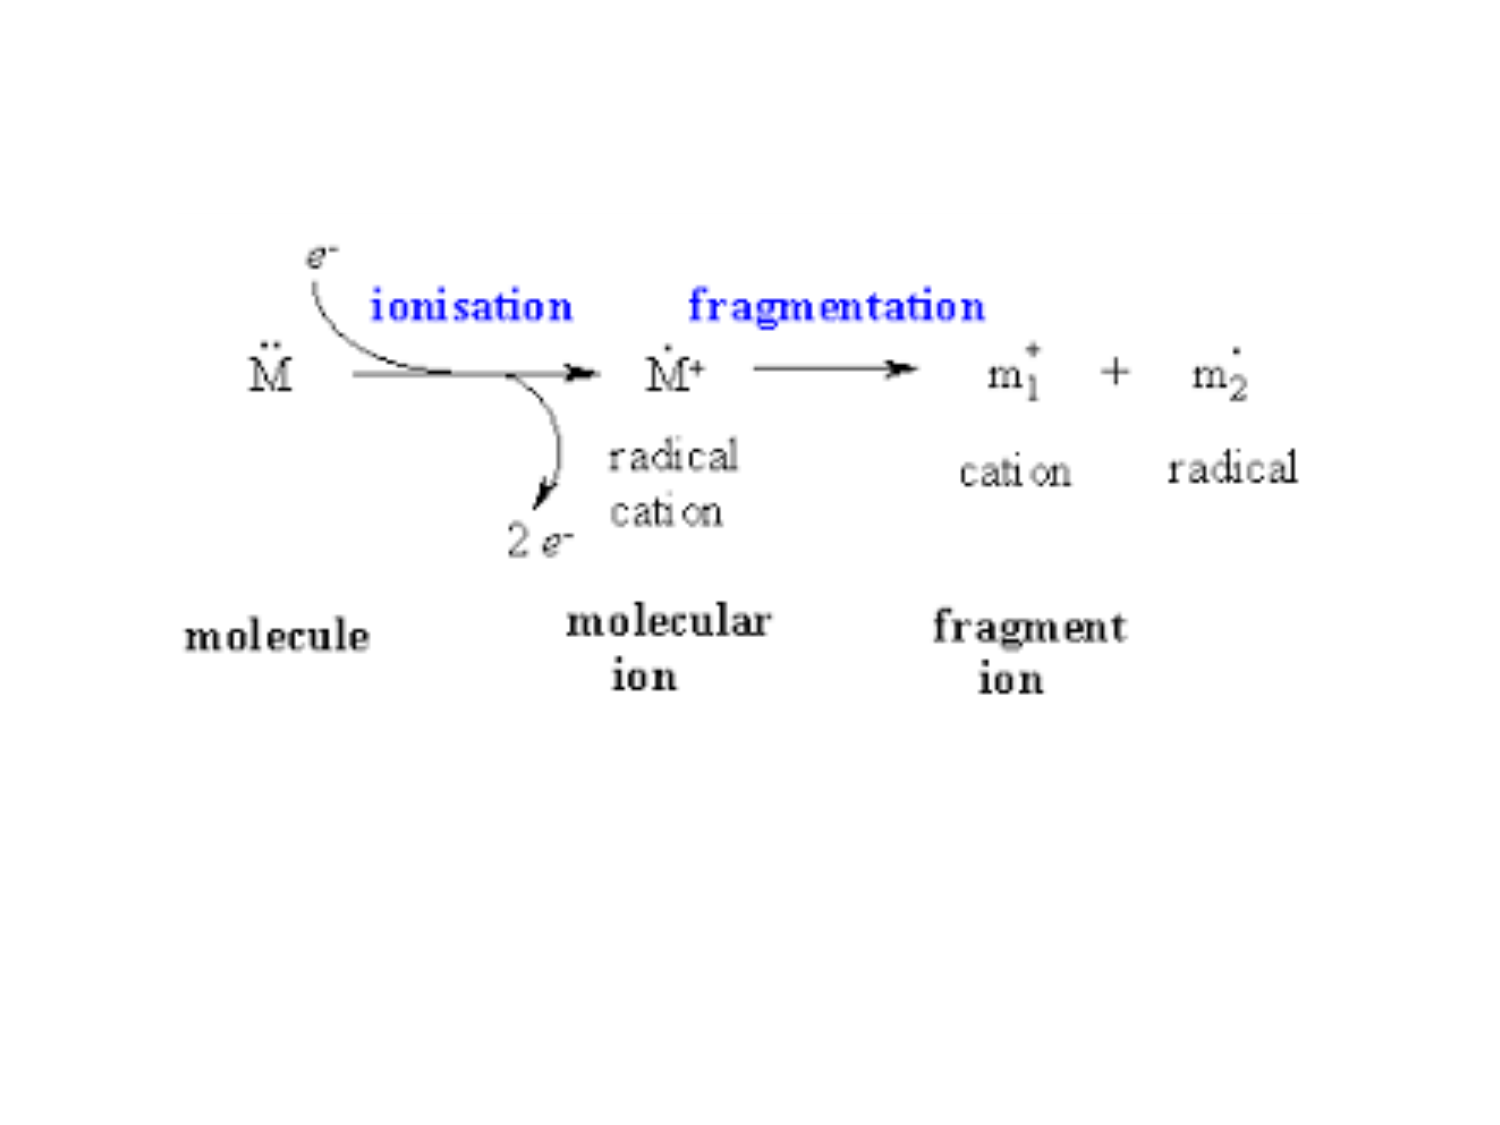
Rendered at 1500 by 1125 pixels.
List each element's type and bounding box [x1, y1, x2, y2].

picture [177, 212, 1323, 722]
